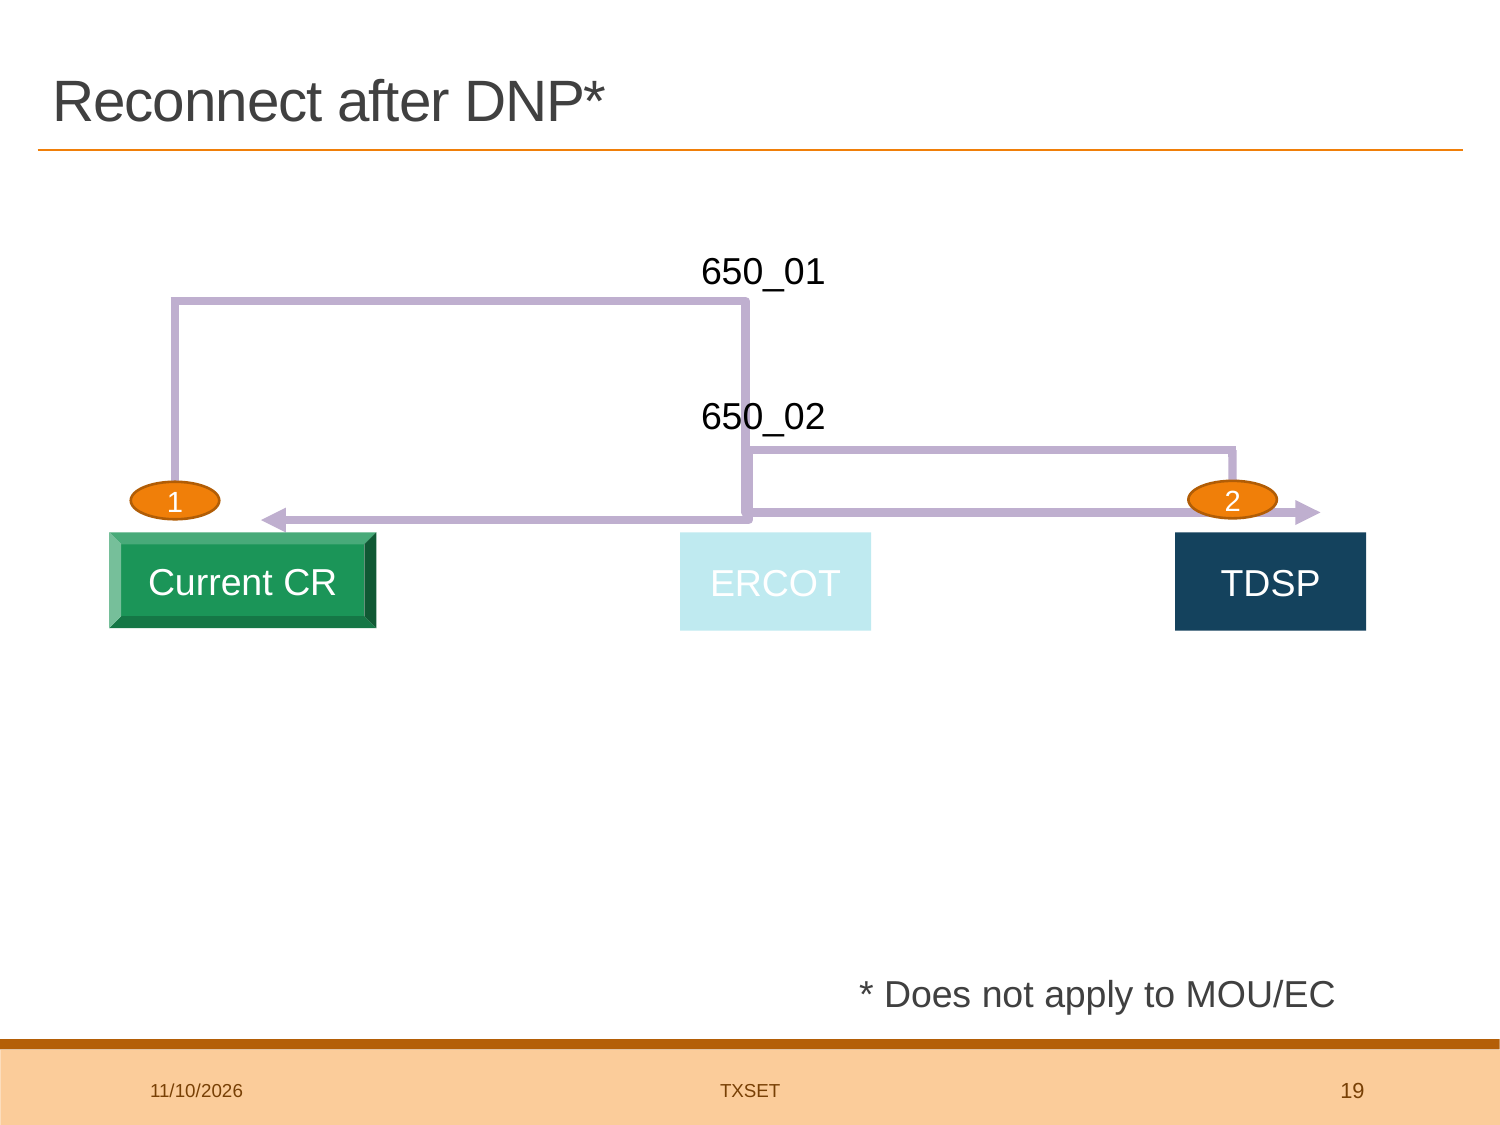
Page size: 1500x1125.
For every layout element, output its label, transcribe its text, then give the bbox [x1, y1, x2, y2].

text_box Current CR [109, 532, 377, 629]
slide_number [135, 1059, 440, 1120]
text_box * Does not apply to MOU/EC [844, 962, 1351, 1023]
text_box ERCOT [679, 531, 872, 632]
text_box TDSP [1174, 531, 1367, 632]
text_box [130, 238, 1322, 520]
slide_number 19 [1218, 1059, 1380, 1120]
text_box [260, 384, 1278, 521]
footer TxSET [453, 1059, 1047, 1120]
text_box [111, 533, 374, 544]
title Reconnect after DNP* [37, 37, 1275, 141]
